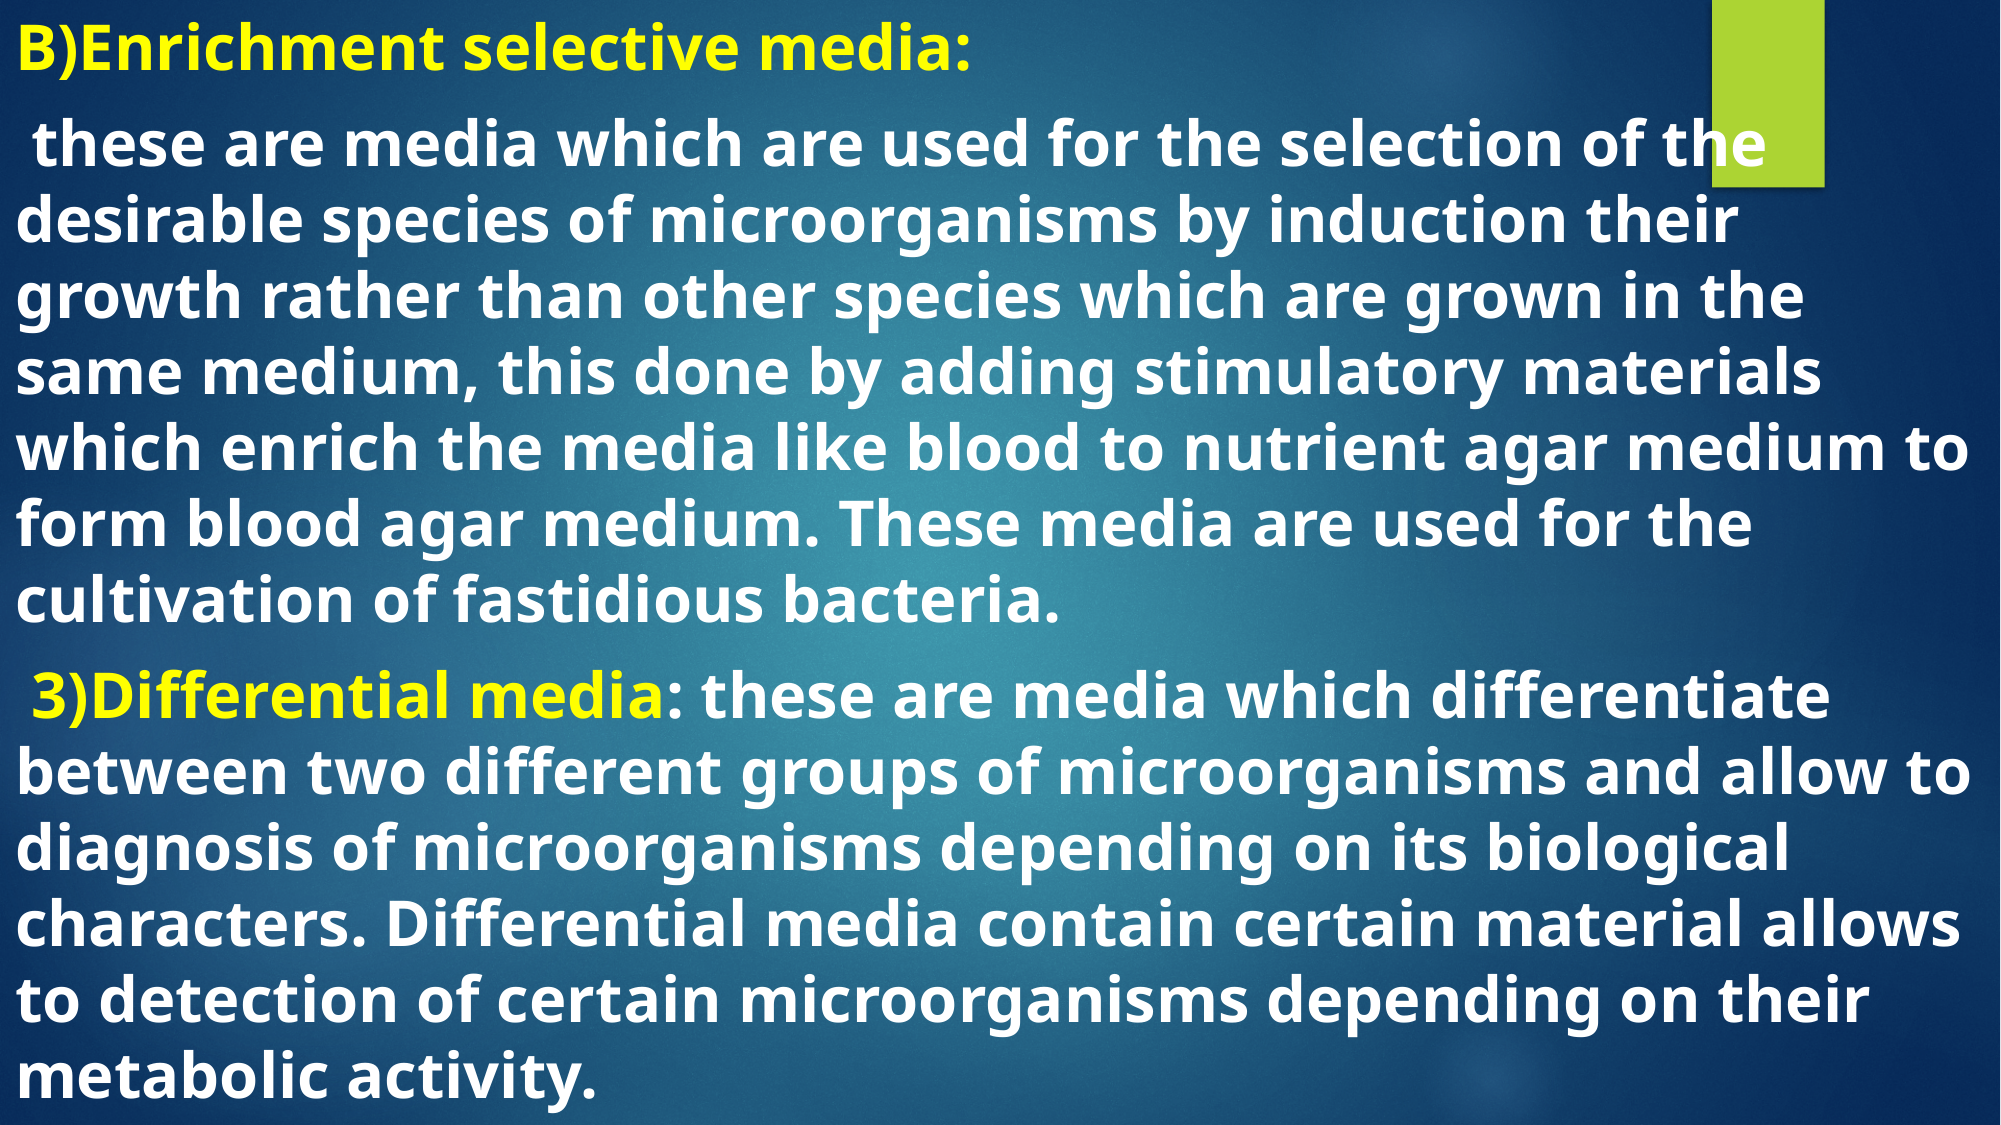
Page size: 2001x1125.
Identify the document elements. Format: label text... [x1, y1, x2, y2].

list B)Enrichment selective media: these are media which are used for the selection of the desirable species of microorganisms by induction their growth rather than other species which are grown in the same medium, this done by adding stimulatory materials which enrich the media like blood to nutrient agar medium to form blood agar medium. These media are used for the cultivation of fastidious bacteria. 3)Differential media: these are media which differentiate between two different groups of microorganisms and allow to diagnosis of microorganisms depending on its biological characters. Differential media contain certain material allows to detection of certain microorganisms depending on their metabolic activity. [0, 0, 2000, 1125]
